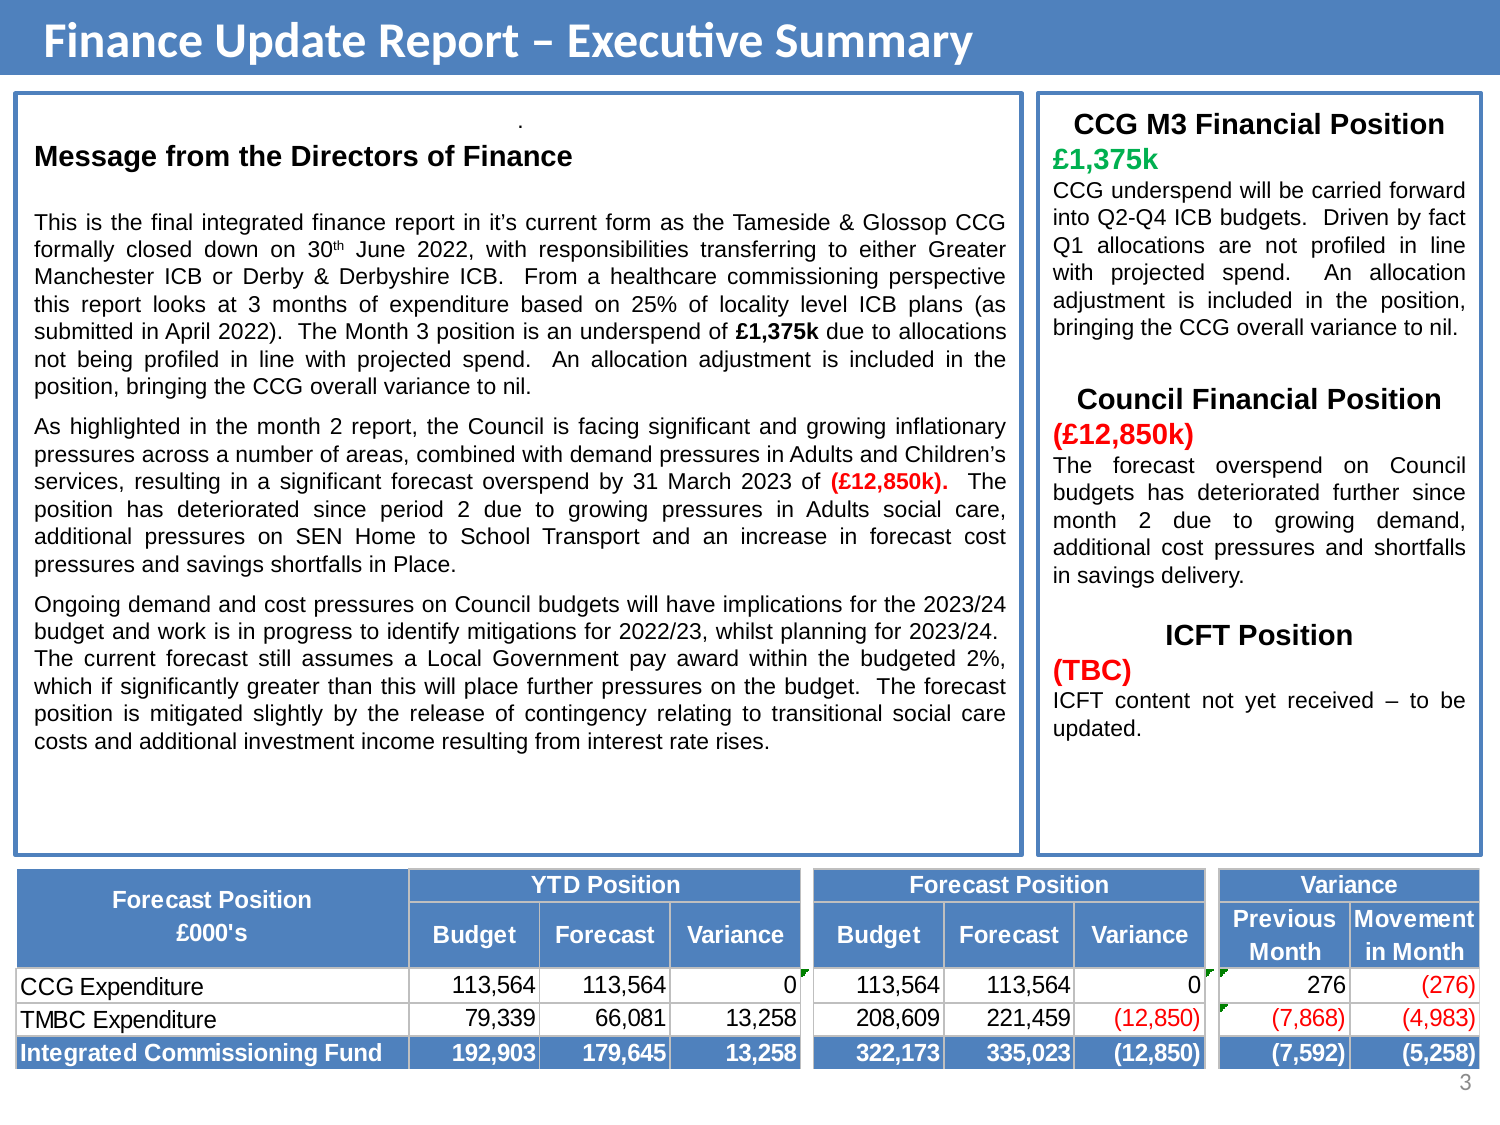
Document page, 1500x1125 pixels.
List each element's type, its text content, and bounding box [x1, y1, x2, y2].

text_box [1036, 91, 1483, 857]
text_box Council Financial Position (£12,850k) The forecast overspend on Council budgets has deteriorated further since month 2 due to growing demand, additional cost pressures and shortfalls in savings delivery. [1038, 373, 1481, 596]
text_box . Message from the Directors of Finance This is the final integrated finance report in it’s current form as the Tameside & Glossop CCG formally closed down on 30th June 2022, with responsibilities transferring to either Greater Manchester ICB or Derby & Derbyshire ICB. From a healthcare commissioning perspective this report looks at 3 months of expenditure based on 25% of locality level ICB plans (as submitted in April 2022). The Month 3 position is an underspend of £1,375k due to allocations not being profiled in line with projected spend. An allocation adjustment is included in the position, bringing the CCG overall variance to nil. As highlighted in the month 2 report, the Council is facing significant and growing inflationary pressures across a number of areas, combined with demand pressures in Adults and Children’s services, resulting in a significant forecast overspend by 31 March 2023 of (£12,850k). The position has deteriorated since period 2 due to growing pressures in Adults social care, additional pressures on SEN Home to School Transport and an increase in forecast cost pressures and savings shortfalls in Place. Ongoing demand and cost pressures on Council budgets will have implications for the 2023/24 budget and work is in progress to identify mitigations for 2022/23, whilst planning for 2023/24. The current forecast still assumes a Local Government pay award within the budgeted 2%, which if significantly greater than this will place further pressures on the budget. The forecast position is mitigated slightly by the release of contingency relating to transitional social care costs and additional investment income resulting from interest rate rises. [19, 98, 1022, 802]
text_box CCG M3 Financial Position £1,375k CCG underspend will be carried forward into Q2-Q4 ICB budgets. Driven by fact Q1 allocations are not profiled in line with projected spend. An allocation adjustment is included in the position, bringing the CCG overall variance to nil. [1038, 98, 1481, 348]
text_box ICFT Position (TBC) ICFT content not yet received – to be updated. [1038, 608, 1481, 749]
slide_number 3 [1428, 1050, 1487, 1111]
picture [653, 348, 756, 380]
text_box [13, 91, 1024, 857]
picture [15, 867, 1482, 1071]
text_box Finance Update Report – Executive Summary [0, 0, 1500, 75]
